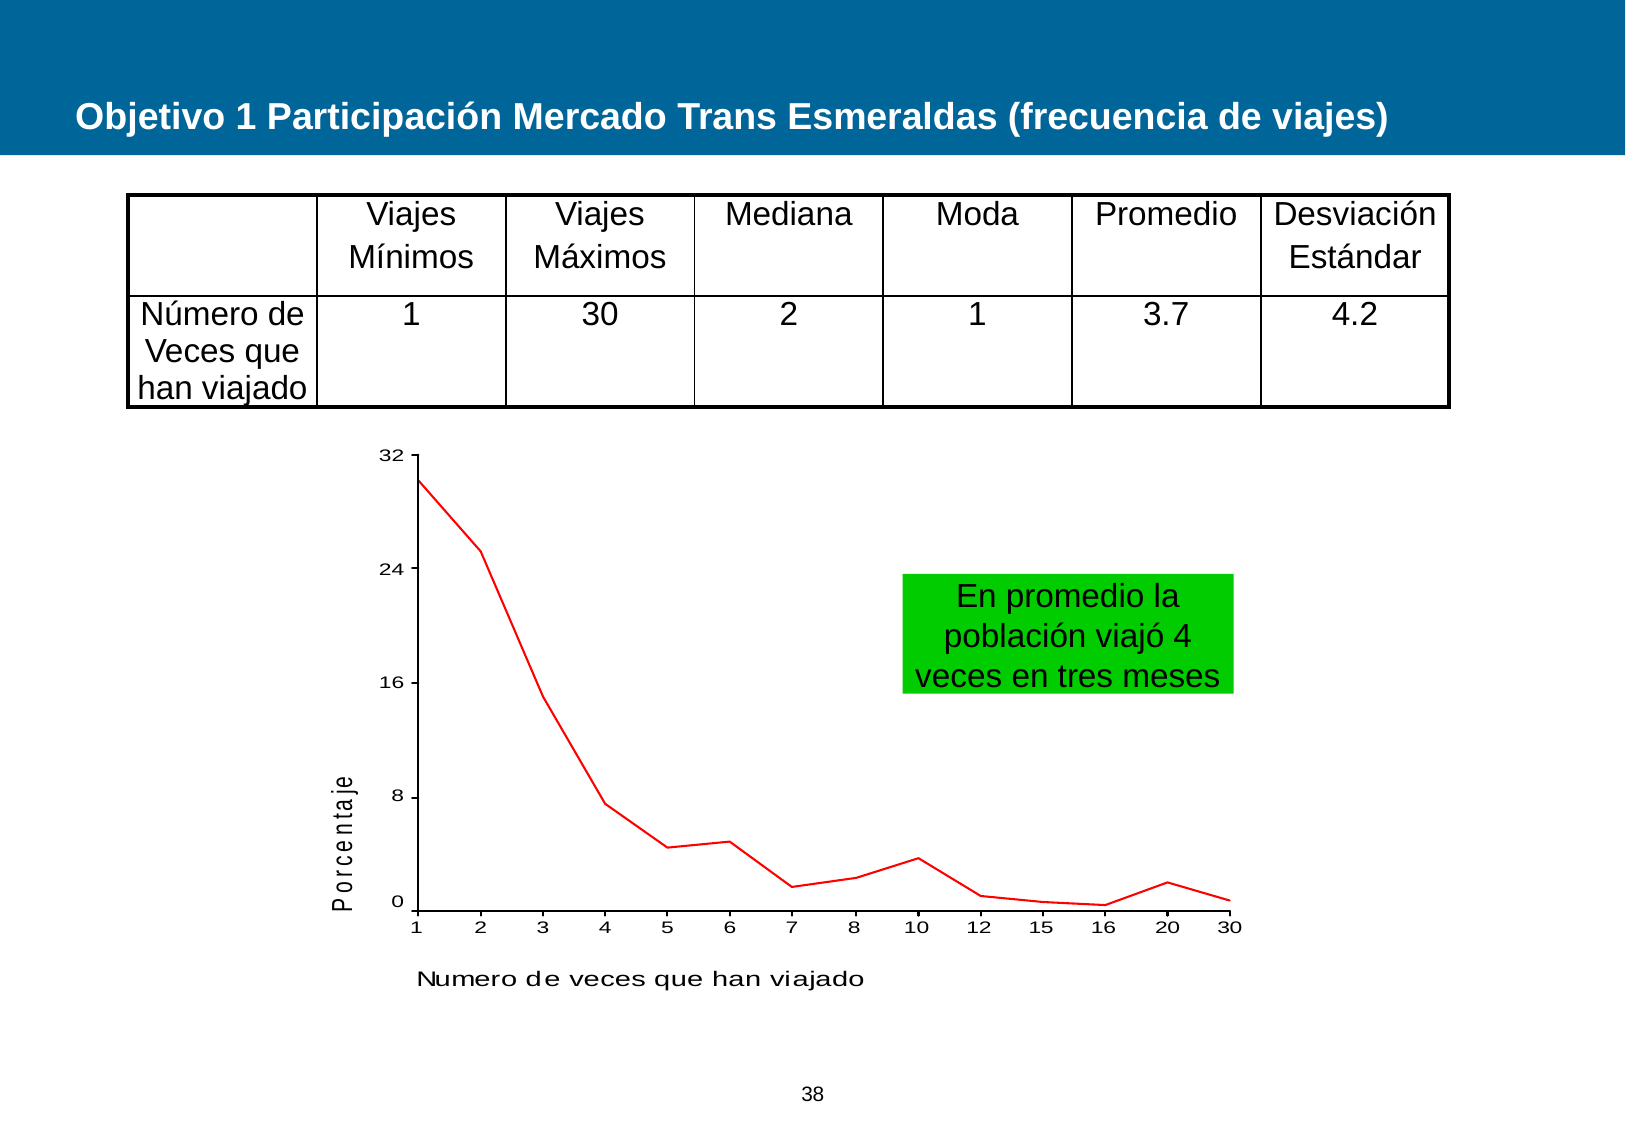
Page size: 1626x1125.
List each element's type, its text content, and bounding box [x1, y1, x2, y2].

table_header Mediana [695, 197, 882, 295]
title Objetivo 1 Participación Mercado Trans Esmeraldas (frecuencia de viajes) [75, 42, 1551, 138]
slide_number 38 [637, 1047, 988, 1125]
table_cell 30 [507, 297, 694, 405]
table_cell 1 [318, 297, 505, 405]
table_cell 1 [884, 297, 1071, 405]
table_cell 2 [695, 297, 882, 405]
table_header Moda [884, 197, 1071, 295]
table_header [130, 197, 316, 295]
table_cell 4.2 [1262, 297, 1447, 405]
table_header Viajes Máximos [507, 197, 694, 295]
table_cell Número de Veces que han viajado [130, 297, 316, 405]
table_header Desviación Estándar [1262, 197, 1447, 295]
table_header Viajes Mínimos [318, 197, 505, 295]
table_header Promedio [1073, 197, 1260, 295]
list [274, 425, 1272, 1007]
table_cell 3.7 [1073, 297, 1260, 405]
